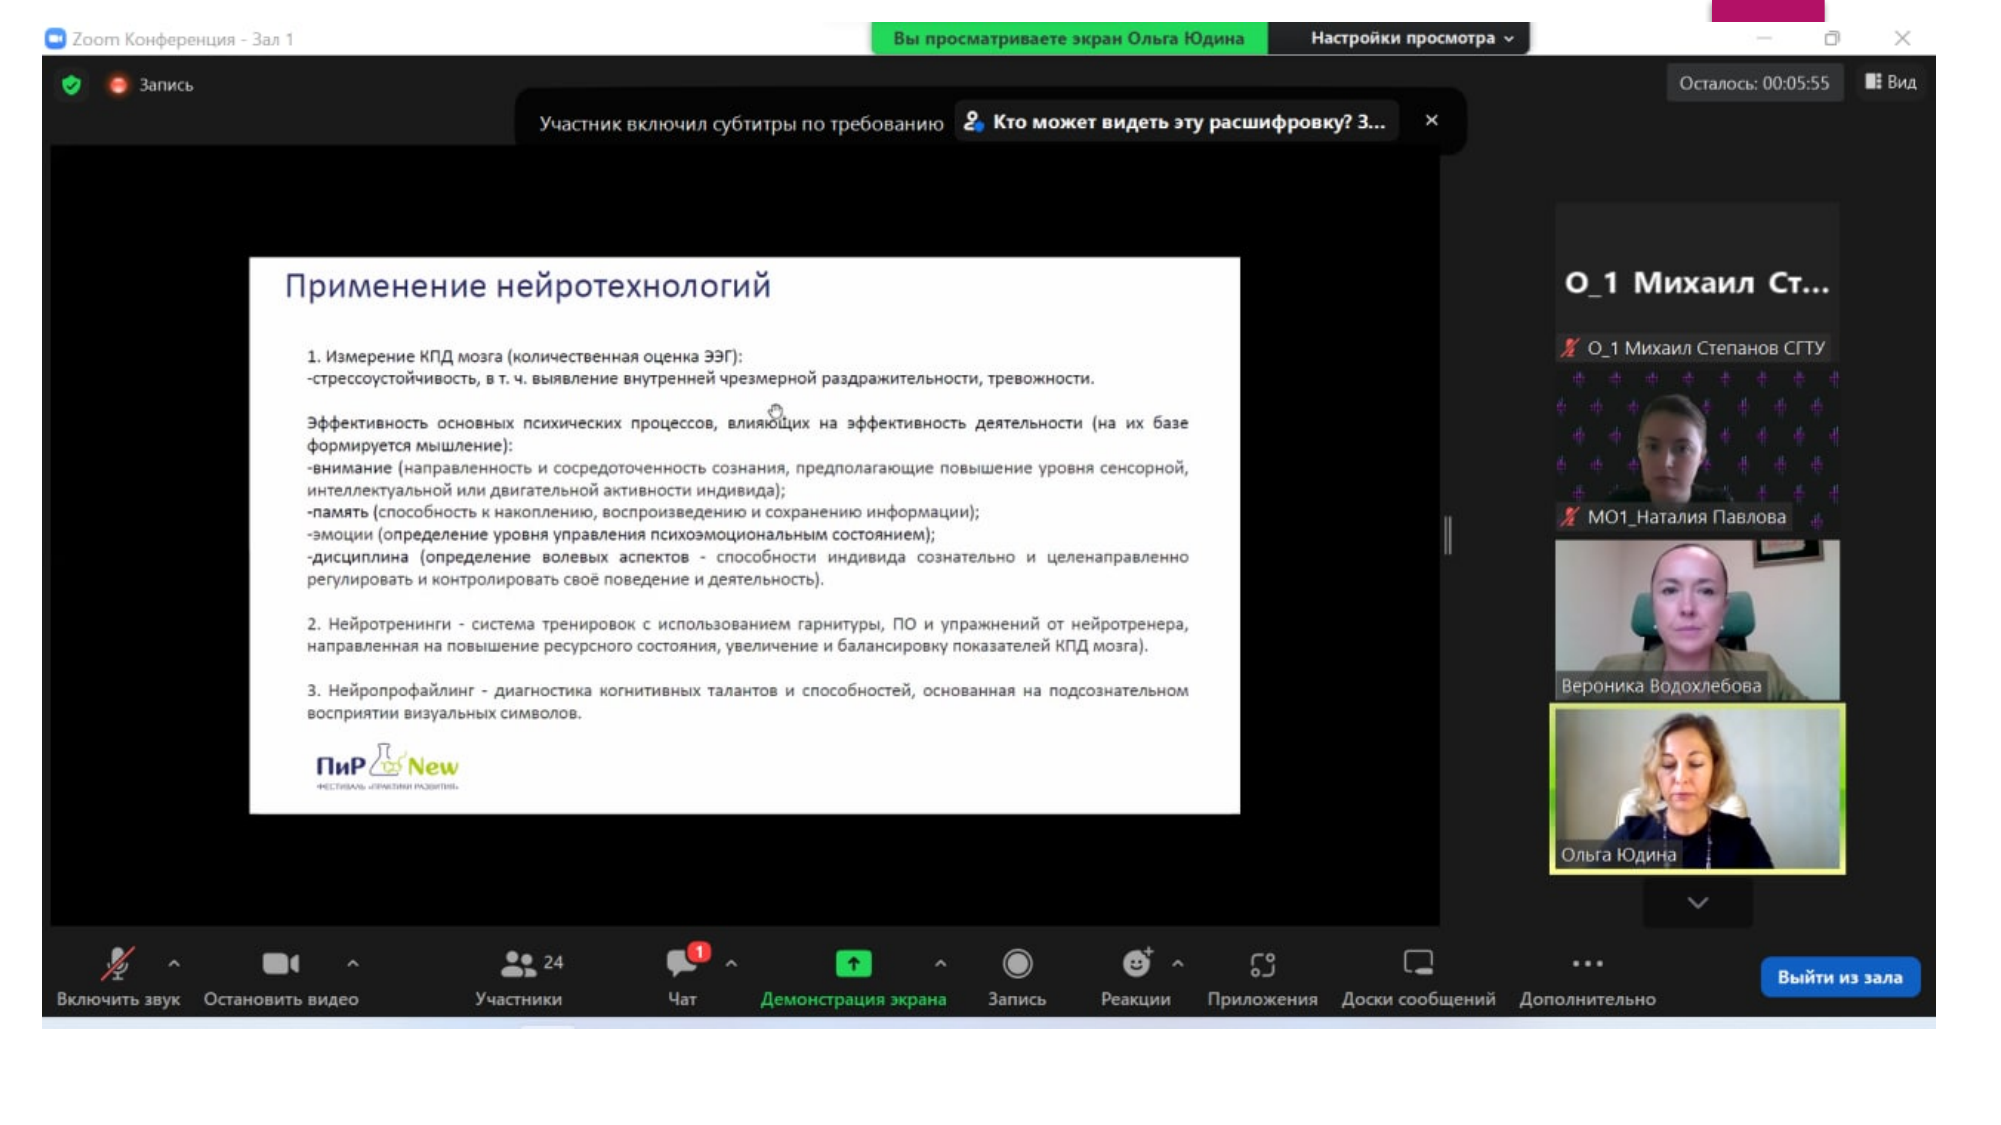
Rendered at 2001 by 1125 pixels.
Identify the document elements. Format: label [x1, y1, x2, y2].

picture [41, 22, 1936, 1029]
